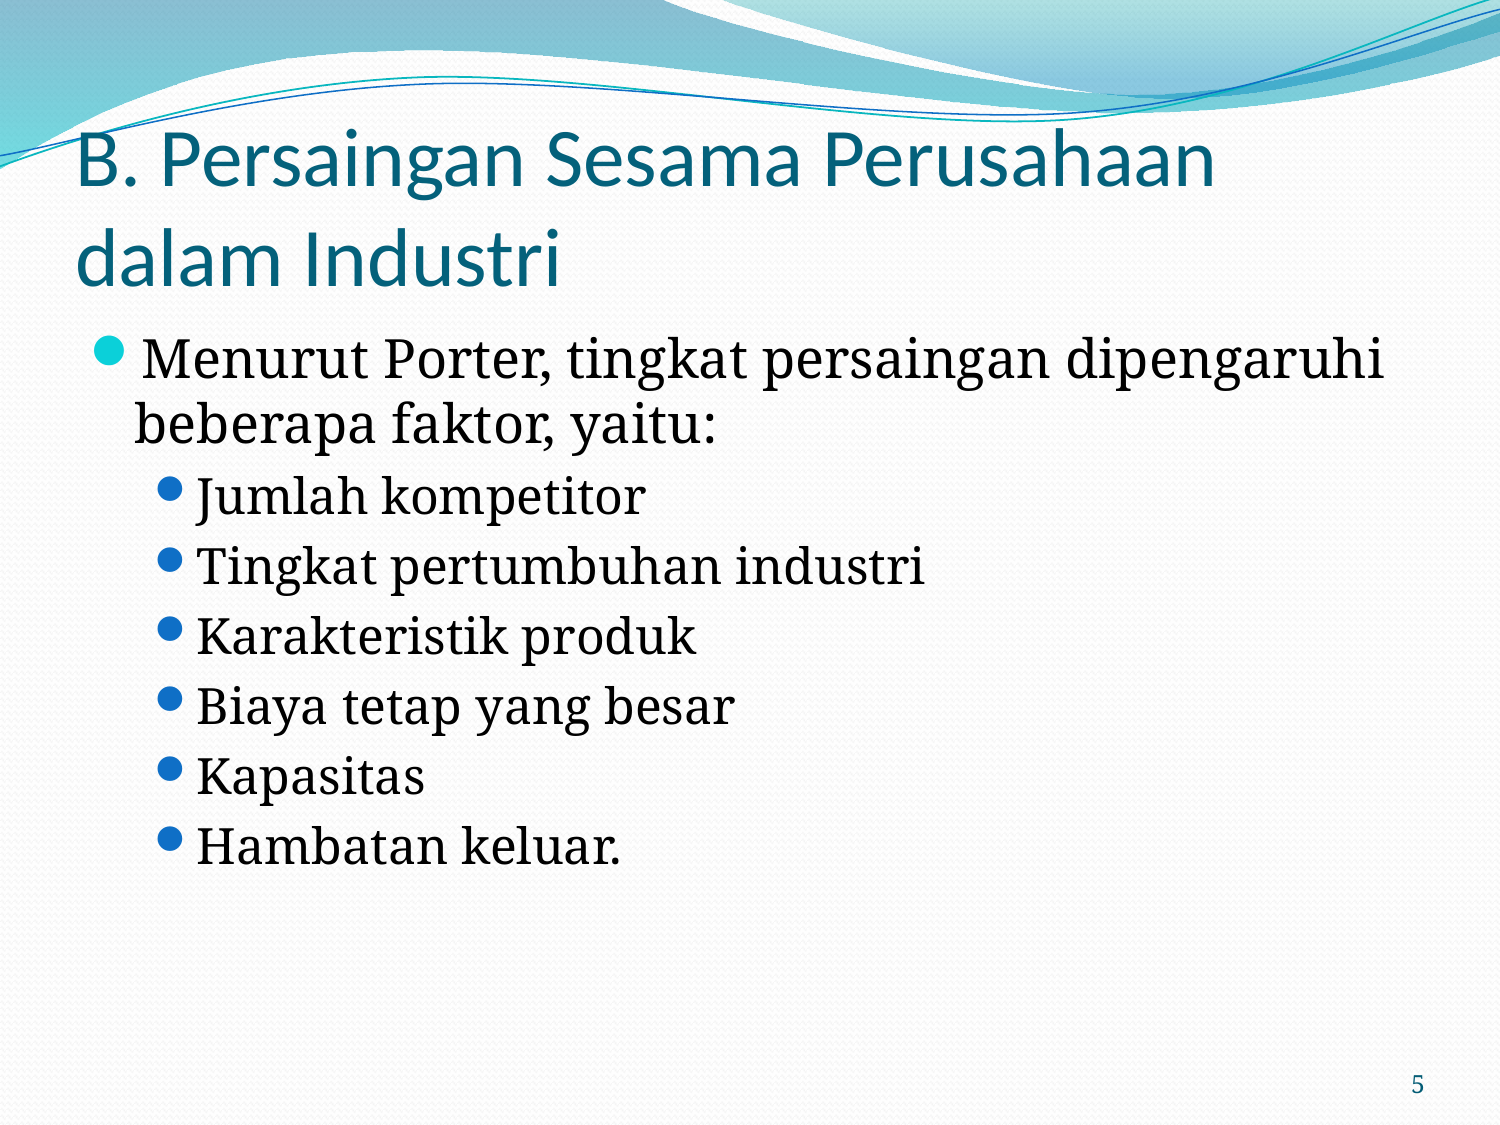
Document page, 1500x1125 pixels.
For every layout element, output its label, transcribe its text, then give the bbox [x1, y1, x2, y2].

title B. Persaingan Sesama Perusahaan dalam Industri [75, 115, 1425, 303]
list Menurut Porter, tingkat persaingan dipengaruhi beberapa faktor, yaitu: Jumlah kompetitor Tingkat pertumbuhan industri Karakteristik produk Biaya tetap yang besar Kapasitas Hambatan keluar. [75, 317, 1425, 1038]
slide_number 5 [1299, 1042, 1425, 1103]
